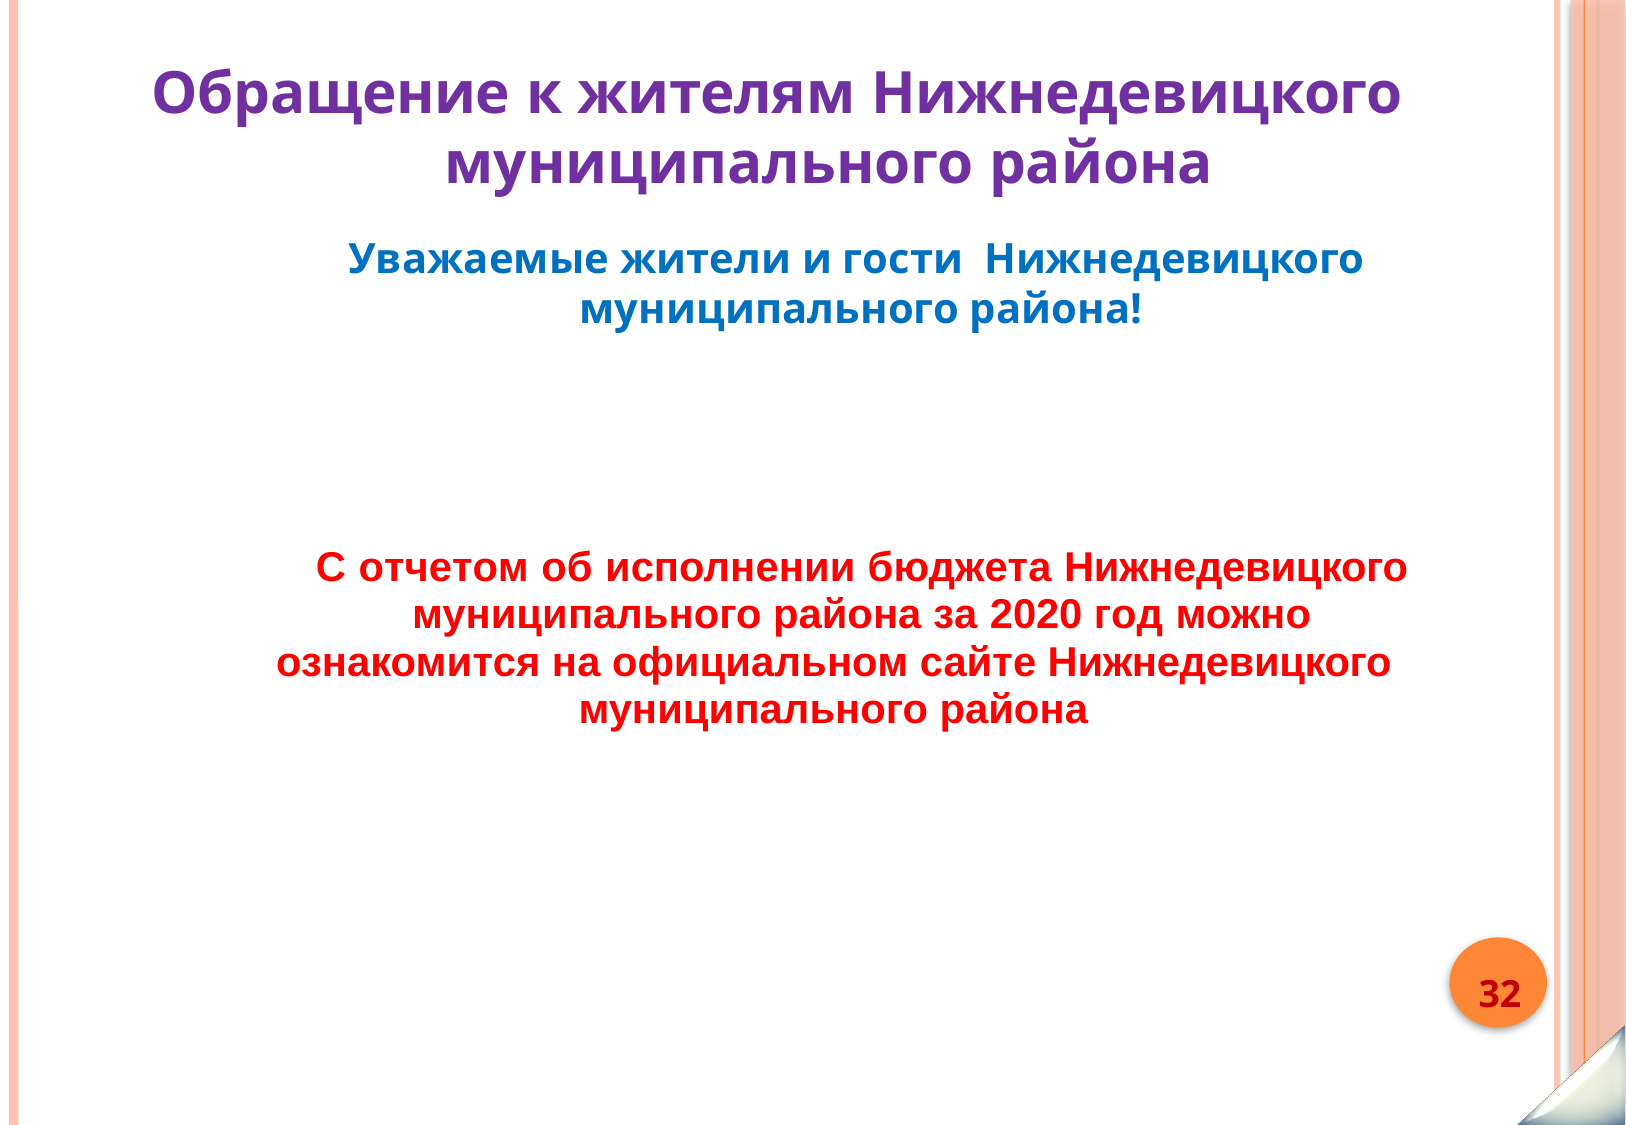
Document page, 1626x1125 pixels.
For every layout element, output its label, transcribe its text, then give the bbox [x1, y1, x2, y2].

text_box [1553, 1023, 1625, 1125]
text_box Обращение к жителям Нижнедевицкого муниципального района [144, 54, 1482, 232]
text_box Уважаемые жители и гости Нижнедевицкого муниципального района! С отчетом об исполнении бюджета Нижнедевицкого муниципального района за 2020 год можно ознакомится на официальном сайте Нижнедевицкого муниципального района [126, 232, 1539, 733]
slide_number 32 [1444, 645, 1553, 1125]
